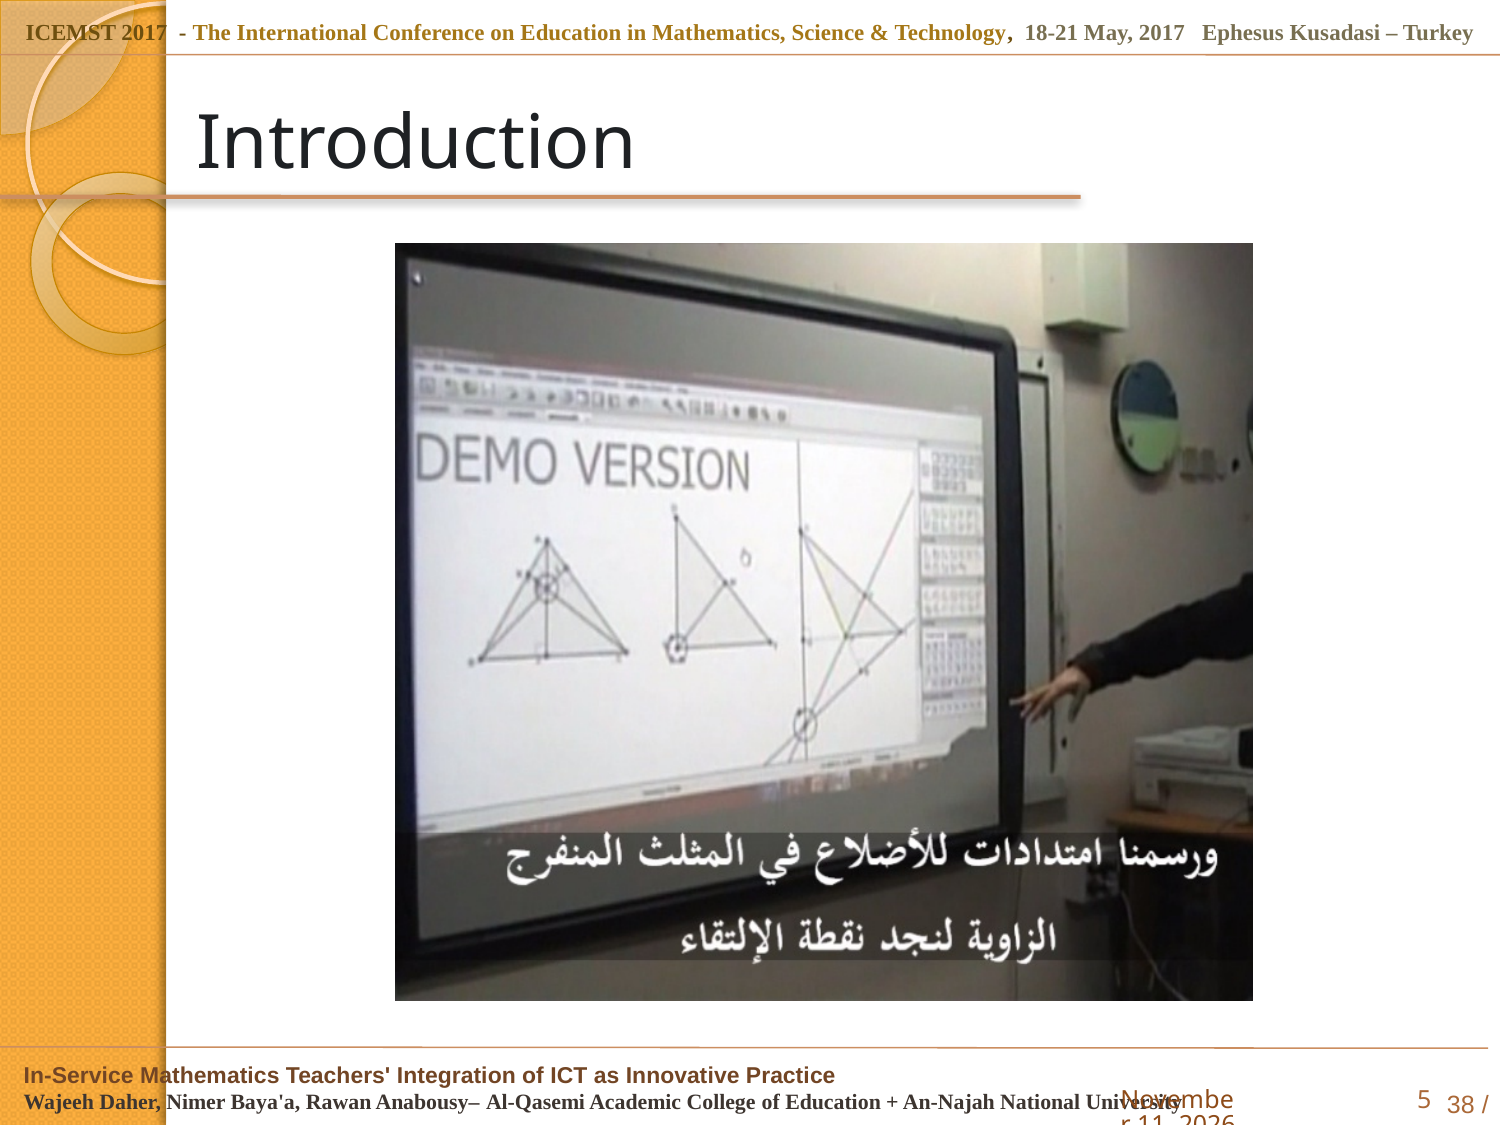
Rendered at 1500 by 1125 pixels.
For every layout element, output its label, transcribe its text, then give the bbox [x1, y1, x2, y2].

title Introduction [181, 45, 1412, 233]
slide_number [1215, 1046, 1365, 1125]
picture [395, 243, 1253, 1001]
slide_number 5 [1376, 1046, 1473, 1125]
